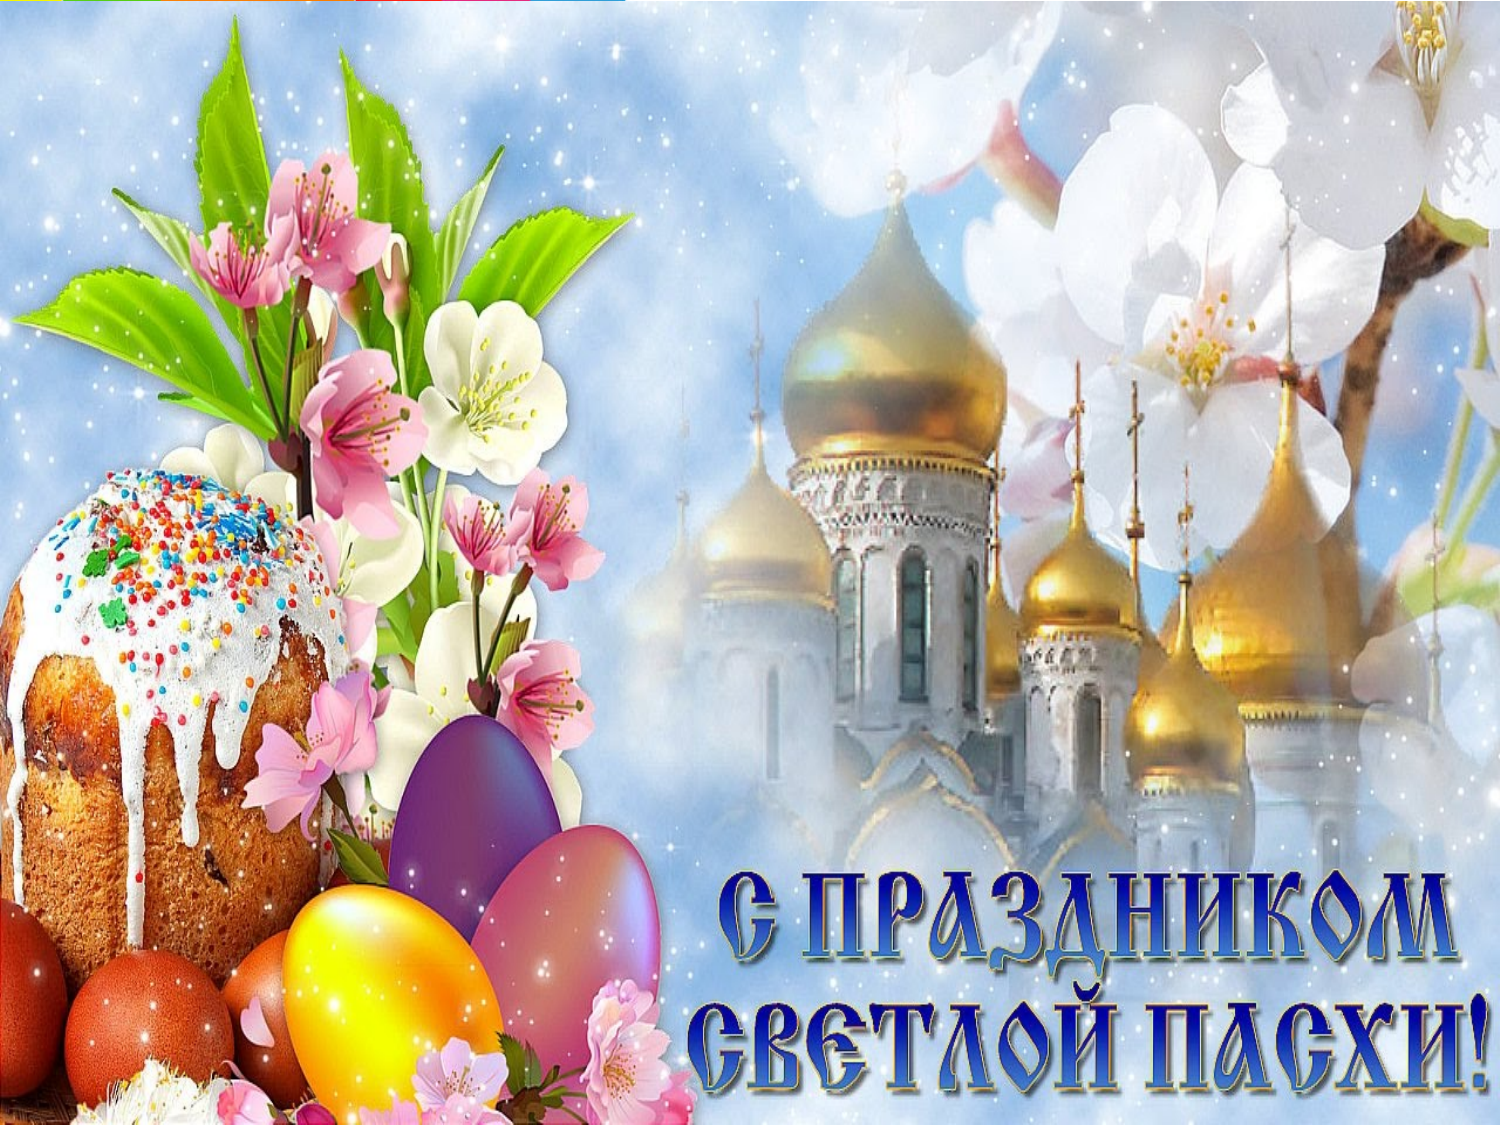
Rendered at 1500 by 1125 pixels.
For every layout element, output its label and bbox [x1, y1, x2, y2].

list [0, 1, 1500, 1125]
